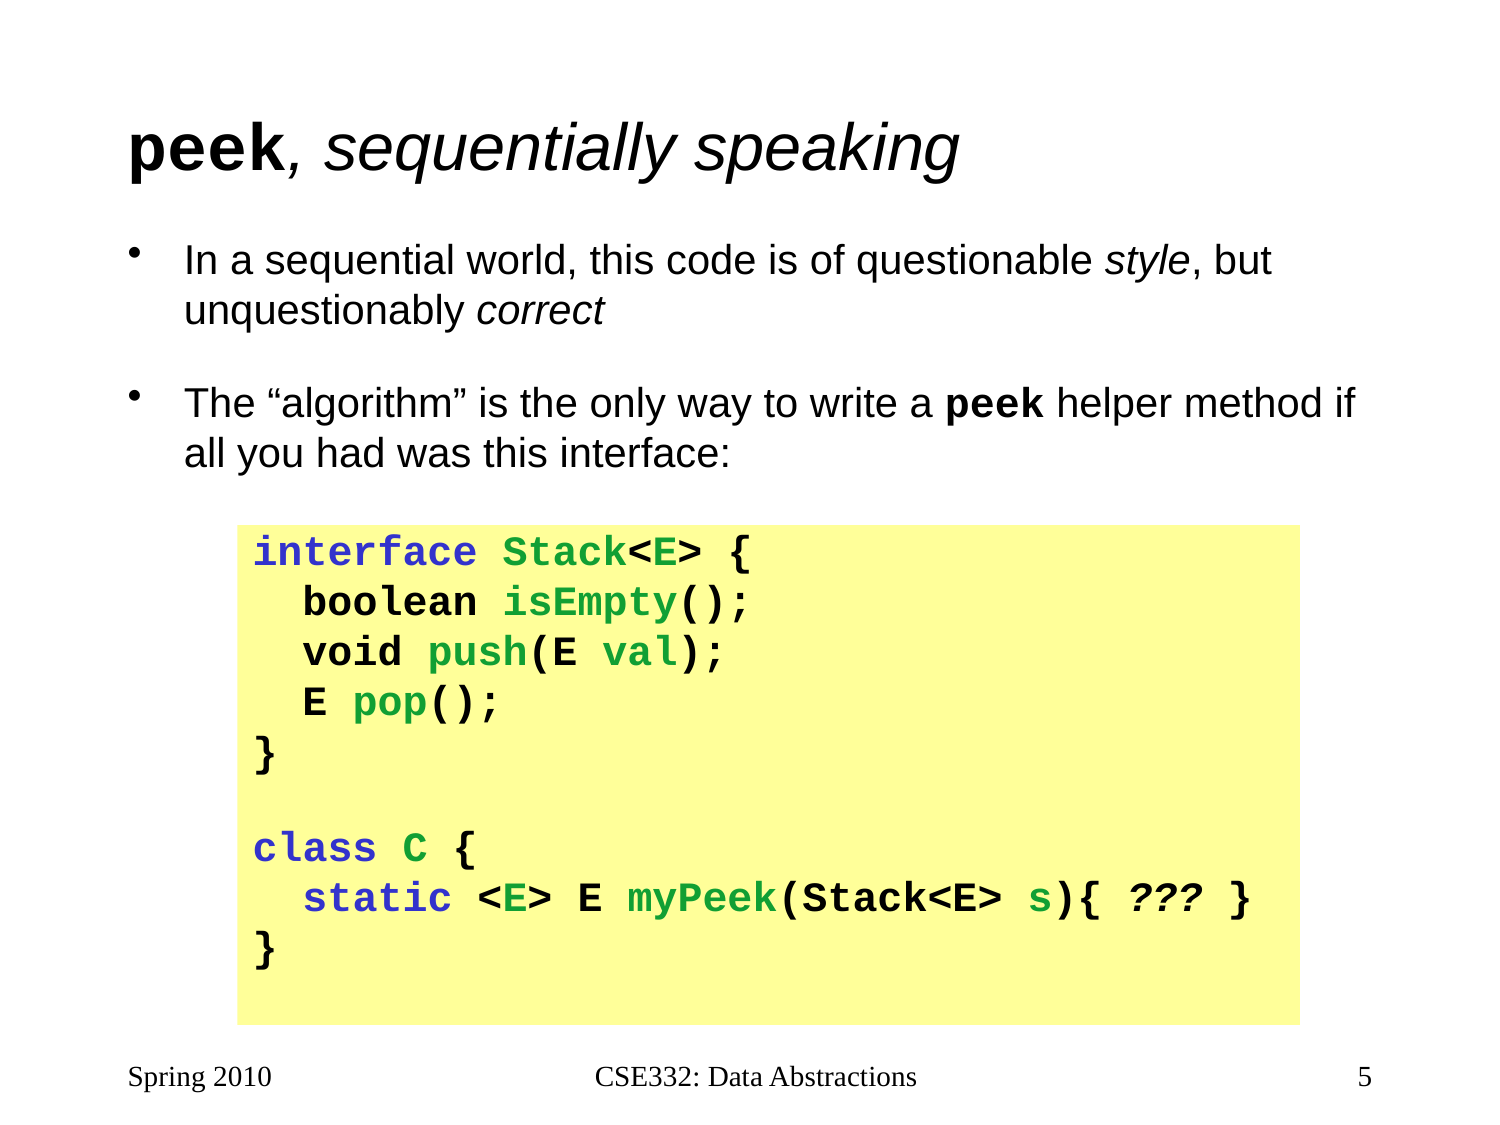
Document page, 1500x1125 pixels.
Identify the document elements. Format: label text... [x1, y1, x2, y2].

slide_number 5 [1074, 1049, 1388, 1125]
footer CSE332: Data Abstractions [474, 1049, 1038, 1125]
list In a sequential world, this code is of questionable style, but unquestionably correct The “algorithm” is the only way to write a peek helper method if all you had was this interface: [112, 224, 1388, 501]
text_box interface Stack<E> { boolean isEmpty(); void push(E val); E pop(); } class C { static <E> E myPeek(Stack<E> s){ ??? } } [237, 525, 1300, 1025]
slide_number Spring 2010 [112, 1049, 426, 1125]
title peek, sequentially speaking [112, 49, 1388, 224]
